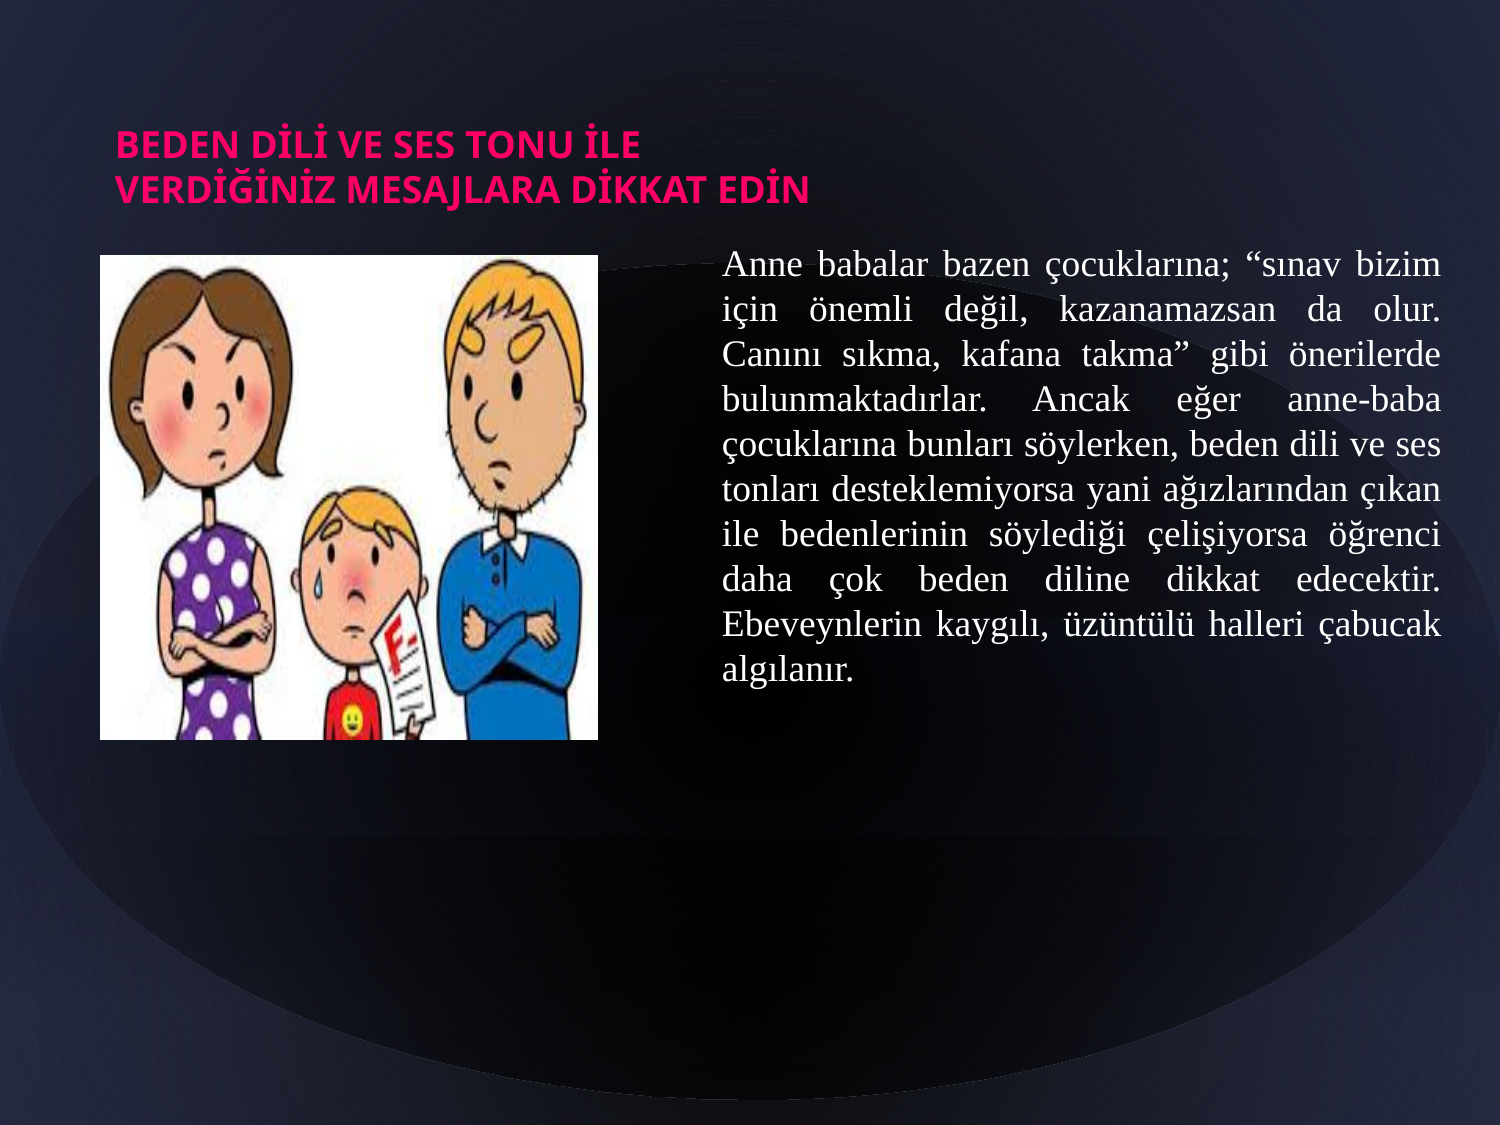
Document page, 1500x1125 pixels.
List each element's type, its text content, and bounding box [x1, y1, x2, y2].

text_box BEDEN DİLİ VE SES TONU İLE VERDİĞİNİZ MESAJLARA DİKKAT EDİN [100, 113, 851, 219]
text_box Anne babalar bazen çocuklarına; “sınav bizim için önemli değil, kazanamazsan da olur. Canını sıkma, kafana takma” gibi önerilerde bulunmaktadırlar. Ancak eğer anne-baba çocuklarına bunları söylerken, beden dili ve ses tonları desteklemiyorsa yani ağızlarından çıkan ile bedenlerinin söylediği çelişiyorsa öğrenci daha çok beden diline dikkat edecektir. Ebeveynlerin kaygılı, üzüntülü halleri çabucak algılanır. [707, 231, 1457, 697]
picture [100, 255, 598, 740]
